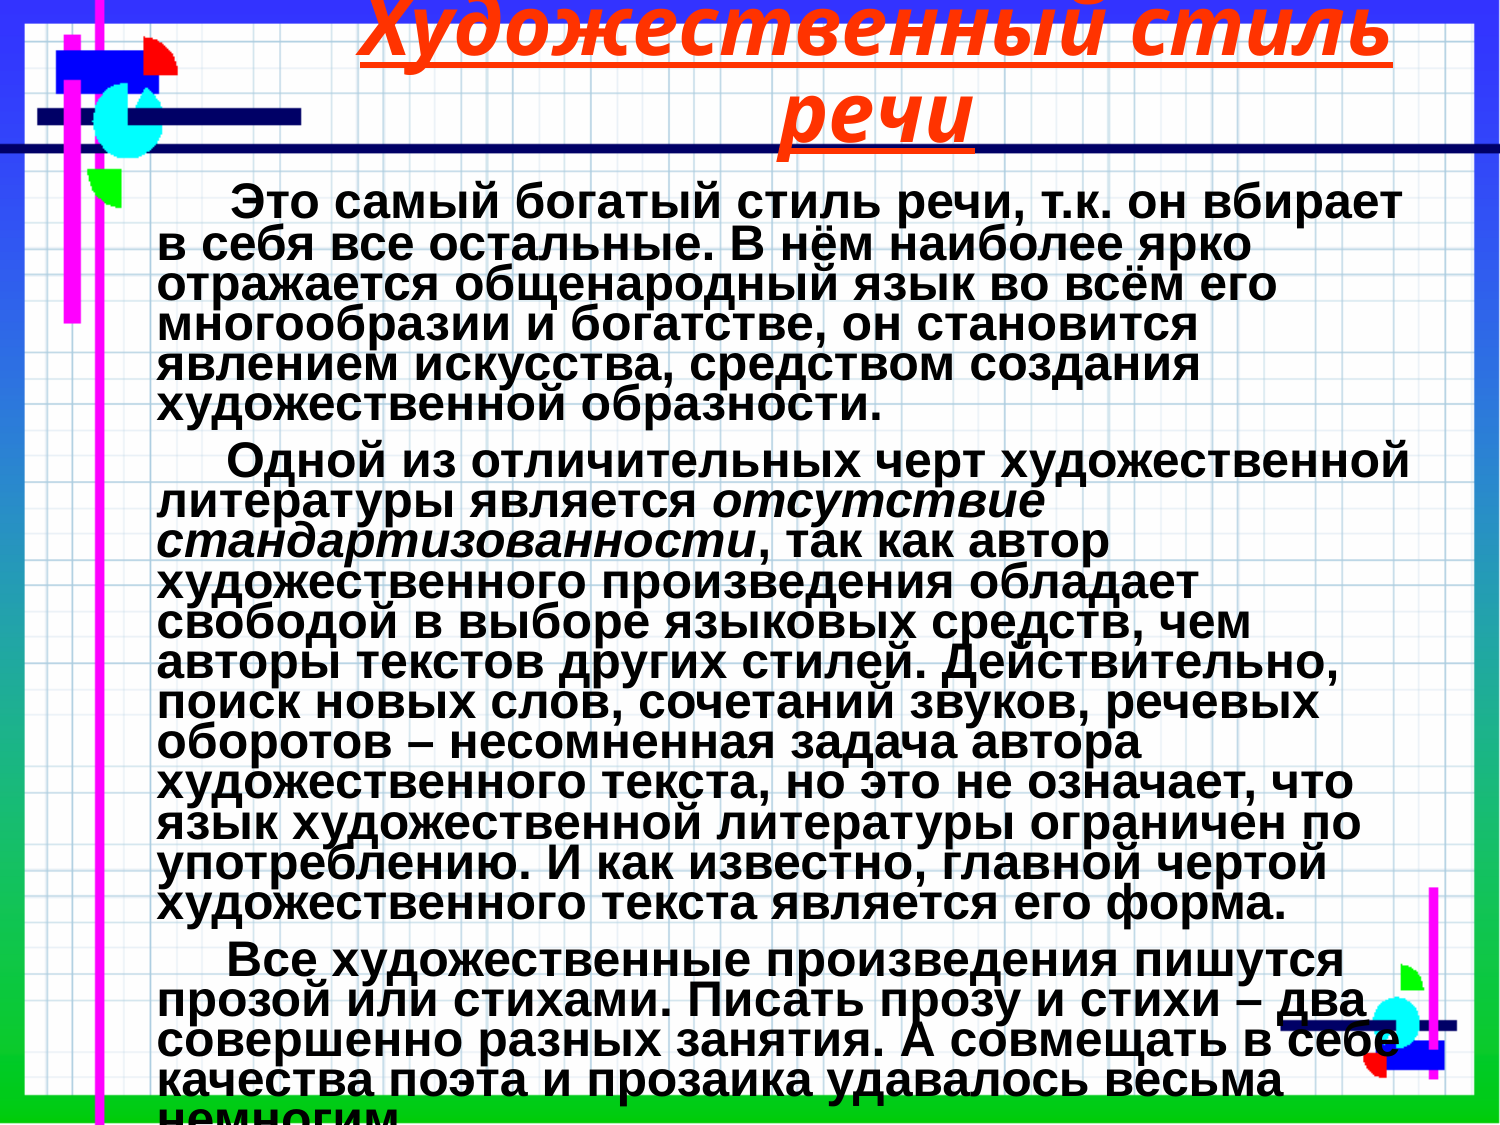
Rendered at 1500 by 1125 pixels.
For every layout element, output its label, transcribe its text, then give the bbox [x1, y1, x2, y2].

picture [0, 0, 1500, 1125]
title Художественный стиль речи [253, 20, 1500, 138]
list Это самый богатый стиль речи, т.к. он вбирает в себя все остальные. В нём наиболее ярко отражается общенародный язык во всём его многообразии и богатстве, он становится явлением искусства, средством создания художественной образности. Одной из отличительных черт художественной литературы является отсутствие стандартизованности, так как автор художественного произведения обладает свободой в выборе языковых средств, чем авторы текстов других стилей. Действительно, поиск новых слов, сочетаний звуков, речевых оборотов – несомненная задача автора художественного текста, но это не означает, что язык художественной литературы ограничен по употреблению. И как известно, главной чертой художественного текста является его форма. Все художественные произведения пишутся прозой или стихами. Писать прозу и стихи – два совершенно разных занятия. А совмещать в себе качества поэта и прозаика удавалось весьма немногим. [100, 172, 1447, 1071]
